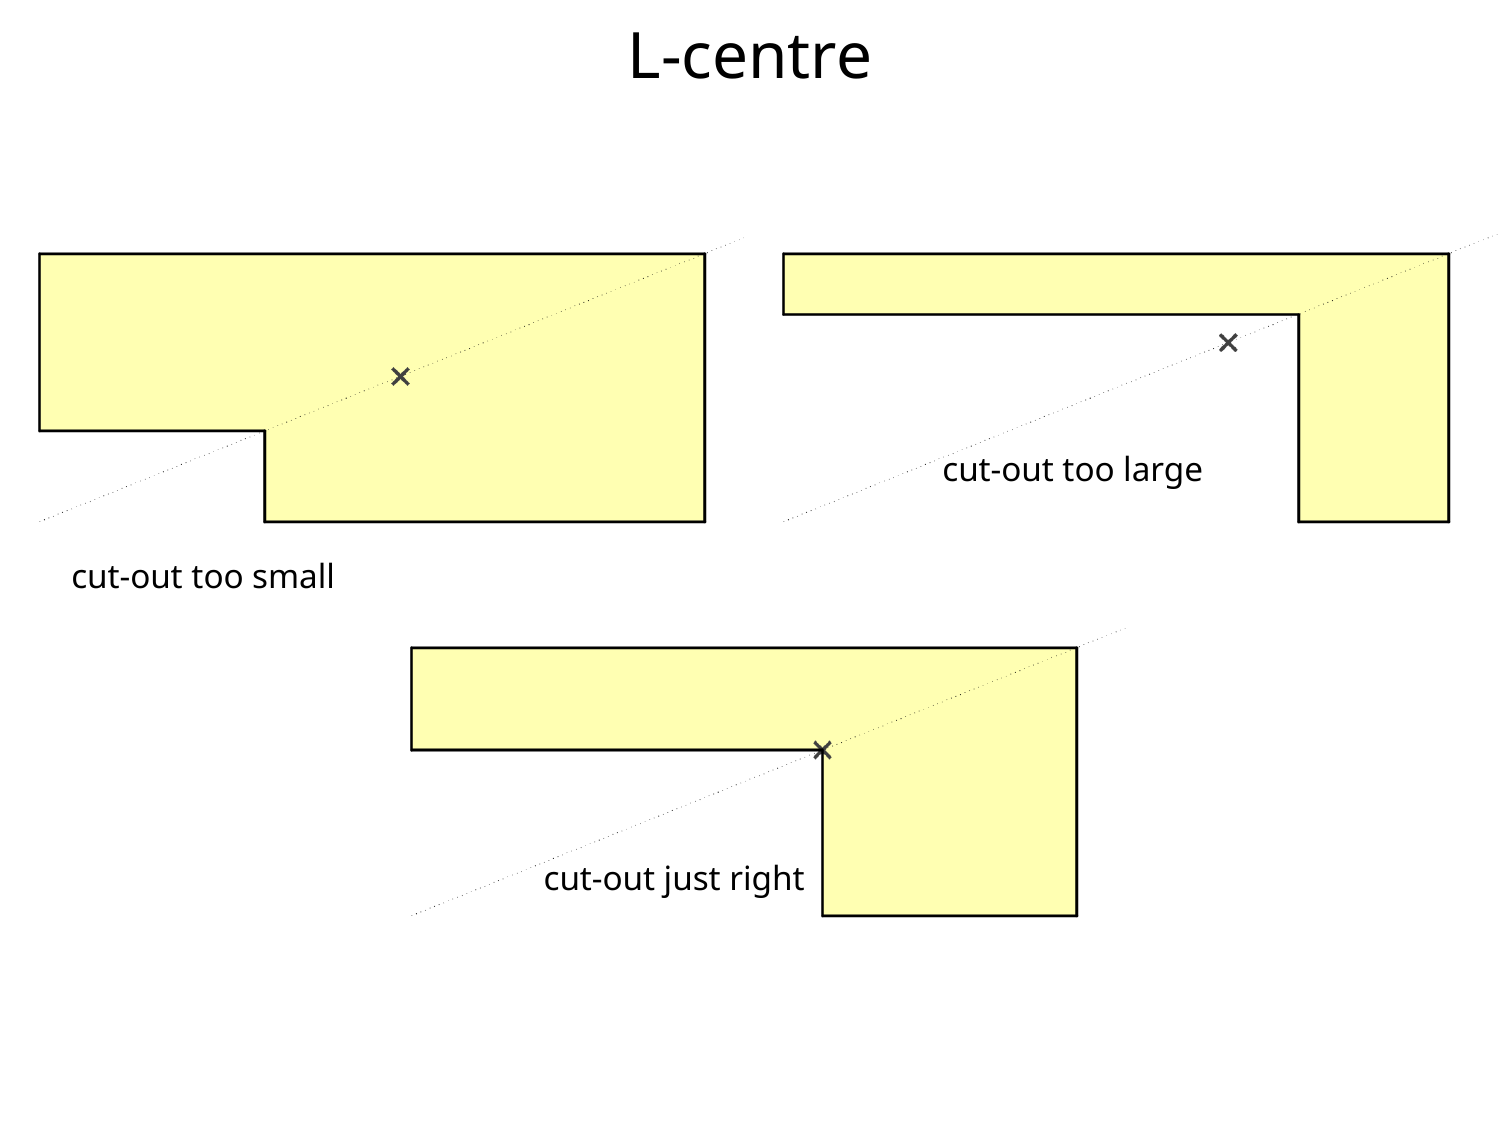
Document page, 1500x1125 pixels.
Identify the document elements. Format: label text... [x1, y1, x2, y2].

text_box cut-out too small [56, 566, 351, 603]
title L-centre [560, 7, 940, 100]
picture [0, 196, 1500, 557]
picture [372, 590, 1128, 951]
